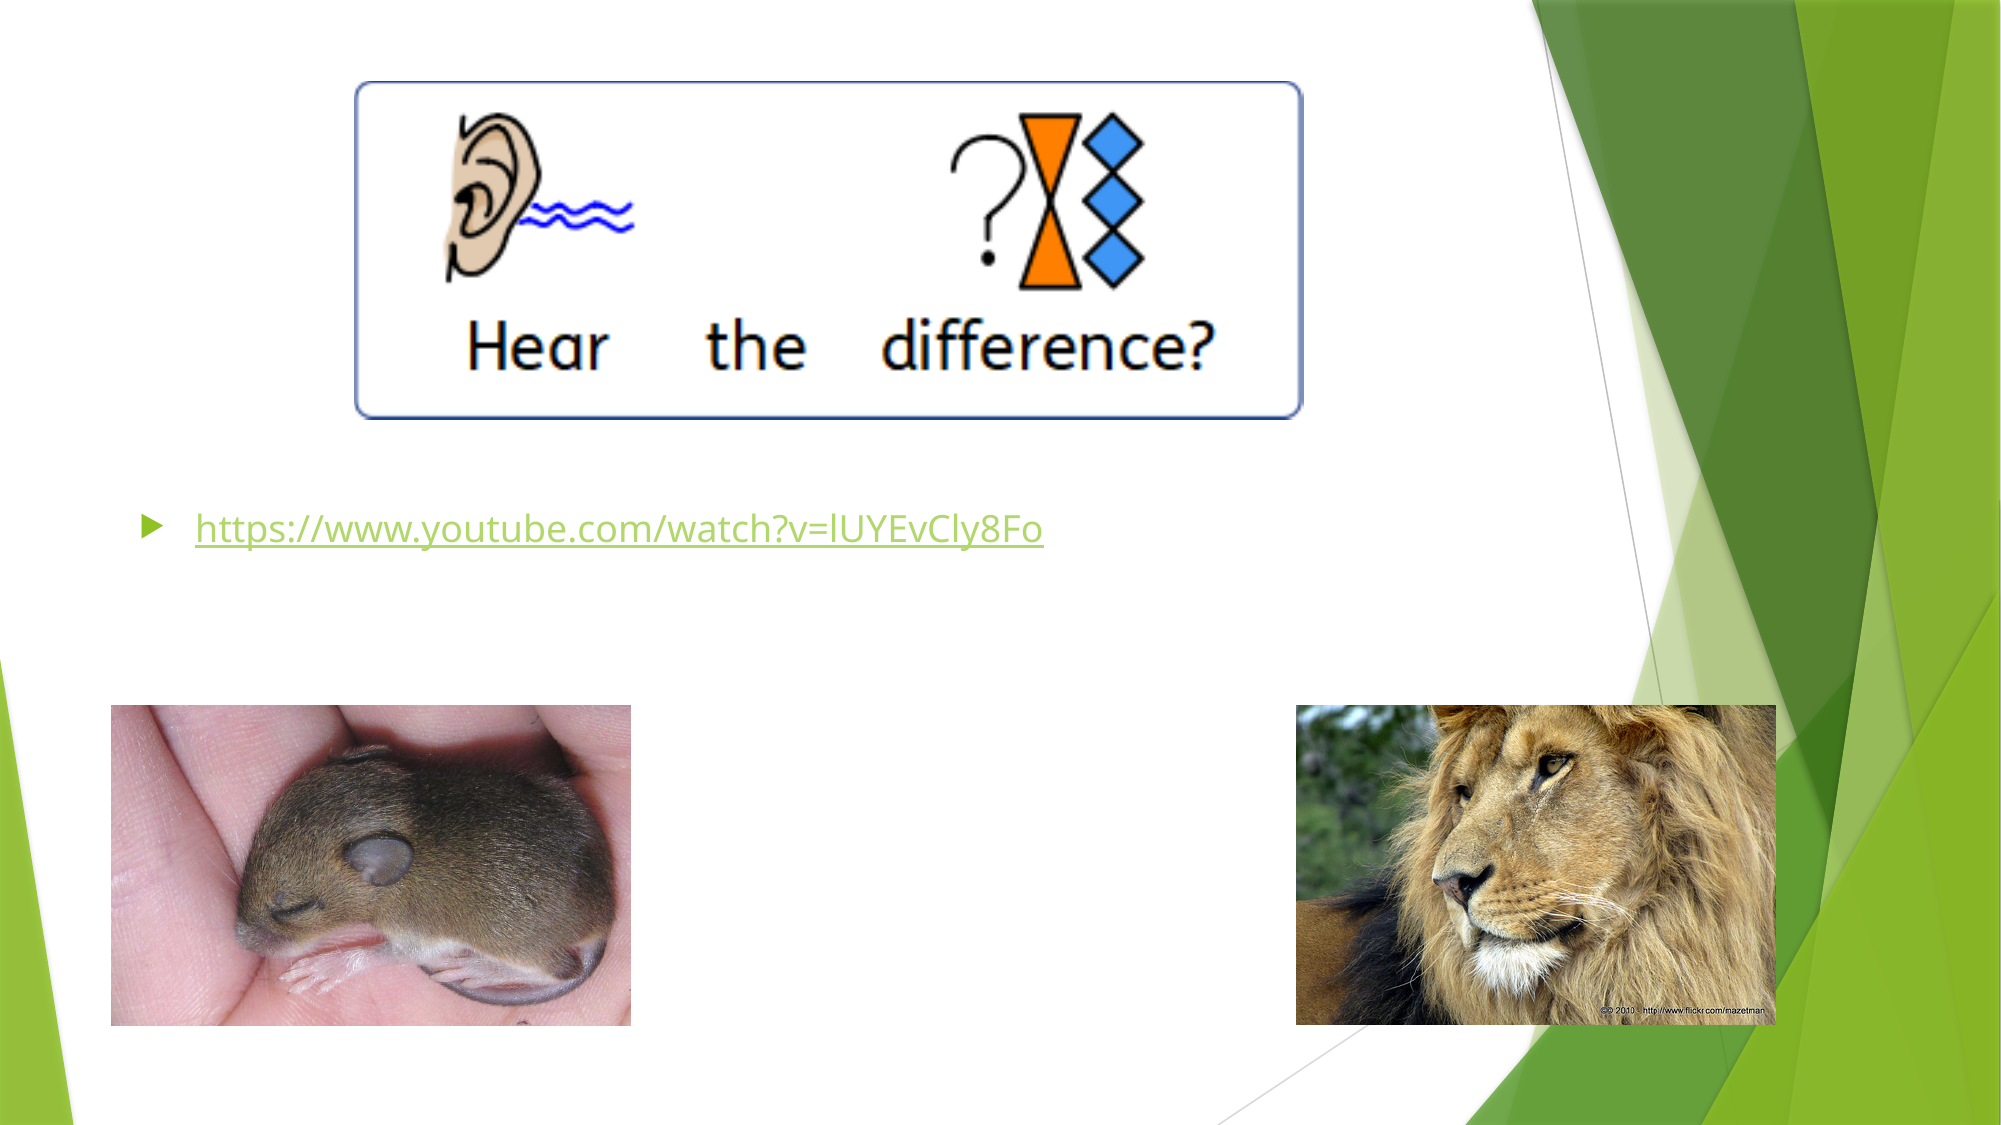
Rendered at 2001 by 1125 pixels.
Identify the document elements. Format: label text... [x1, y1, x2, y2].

picture [353, 80, 1304, 420]
picture [110, 704, 631, 1027]
list https://www.youtube.com/watch?v=lUYEvCly8Fo [123, 497, 1535, 706]
picture [1295, 705, 1777, 1026]
